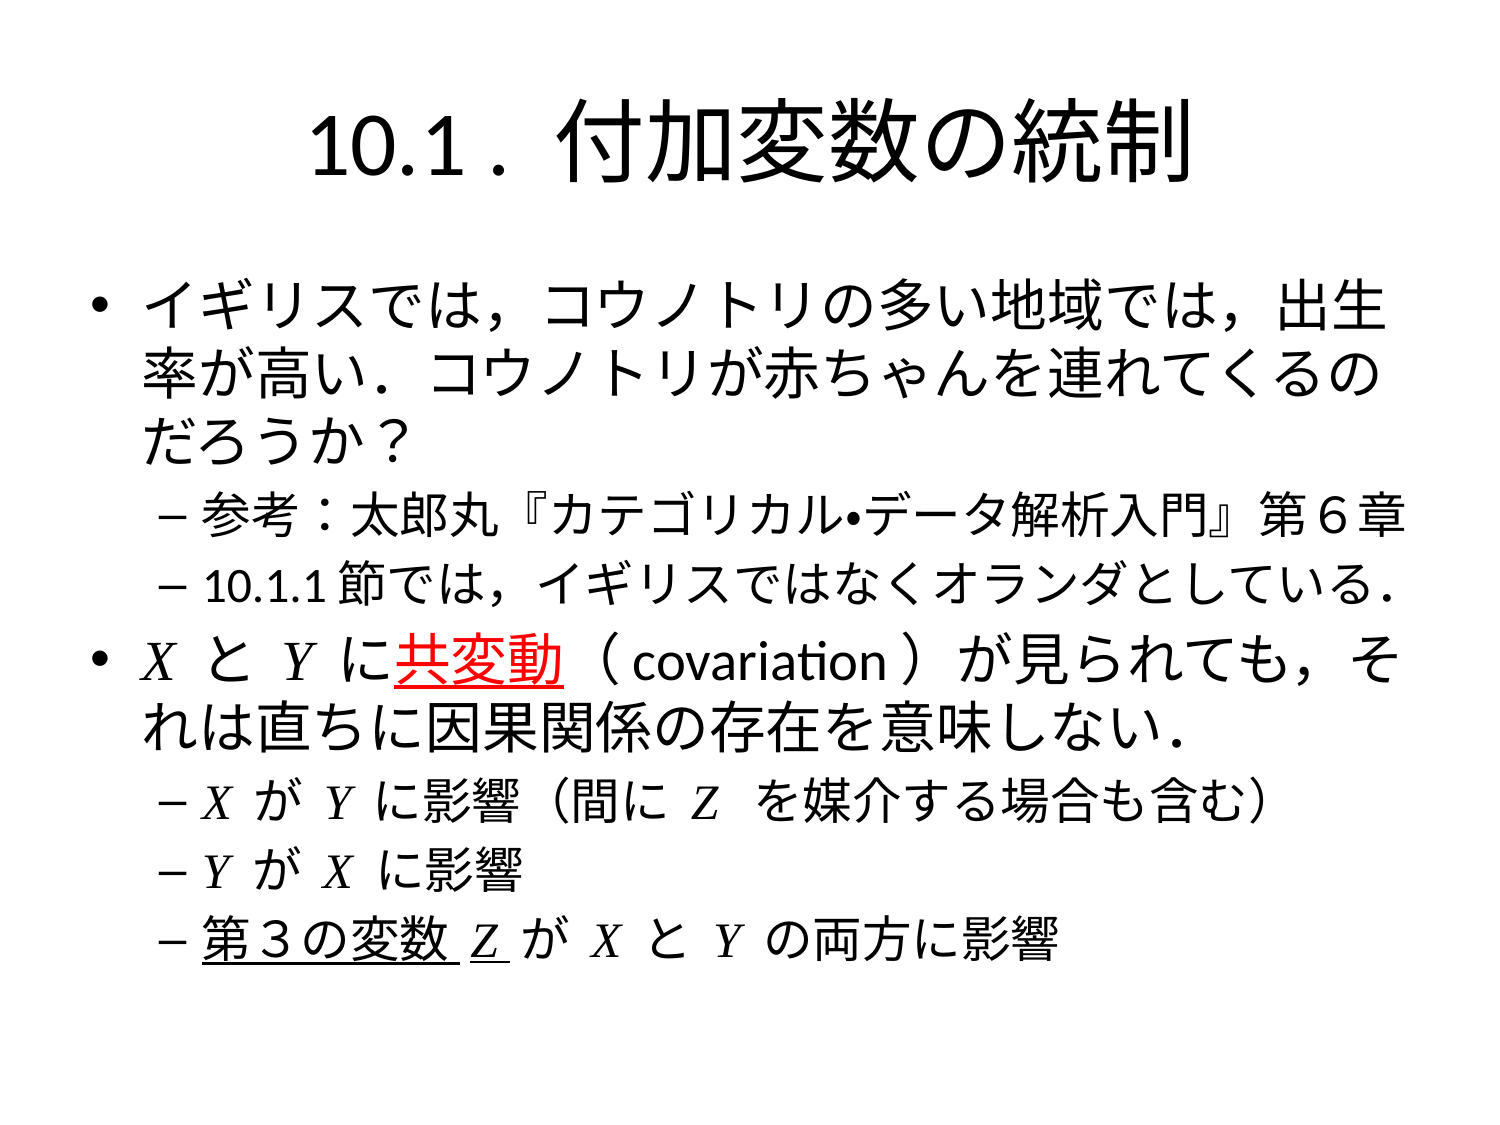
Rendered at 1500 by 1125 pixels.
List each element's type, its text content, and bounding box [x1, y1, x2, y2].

title 10.1 . 付加変数の統制 [75, 45, 1425, 233]
list イギリスでは，コウノトリの多い地域では，出生率が高い．コウノトリが赤ちゃんを連れてくるのだろうか？ 参考：太郎丸『カテゴリカル・データ解析入門』第６章 10.1.1節では，イギリスではなくオランダとしている． X と Y に共変動（covariation）が見られても，それは直ちに因果関係の存在を意味しない． X が Y に影響（間に Z を媒介する場合も含む） Y が X に影響 第３の変数 Z が X と Y の両方に影響 [75, 262, 1425, 1005]
